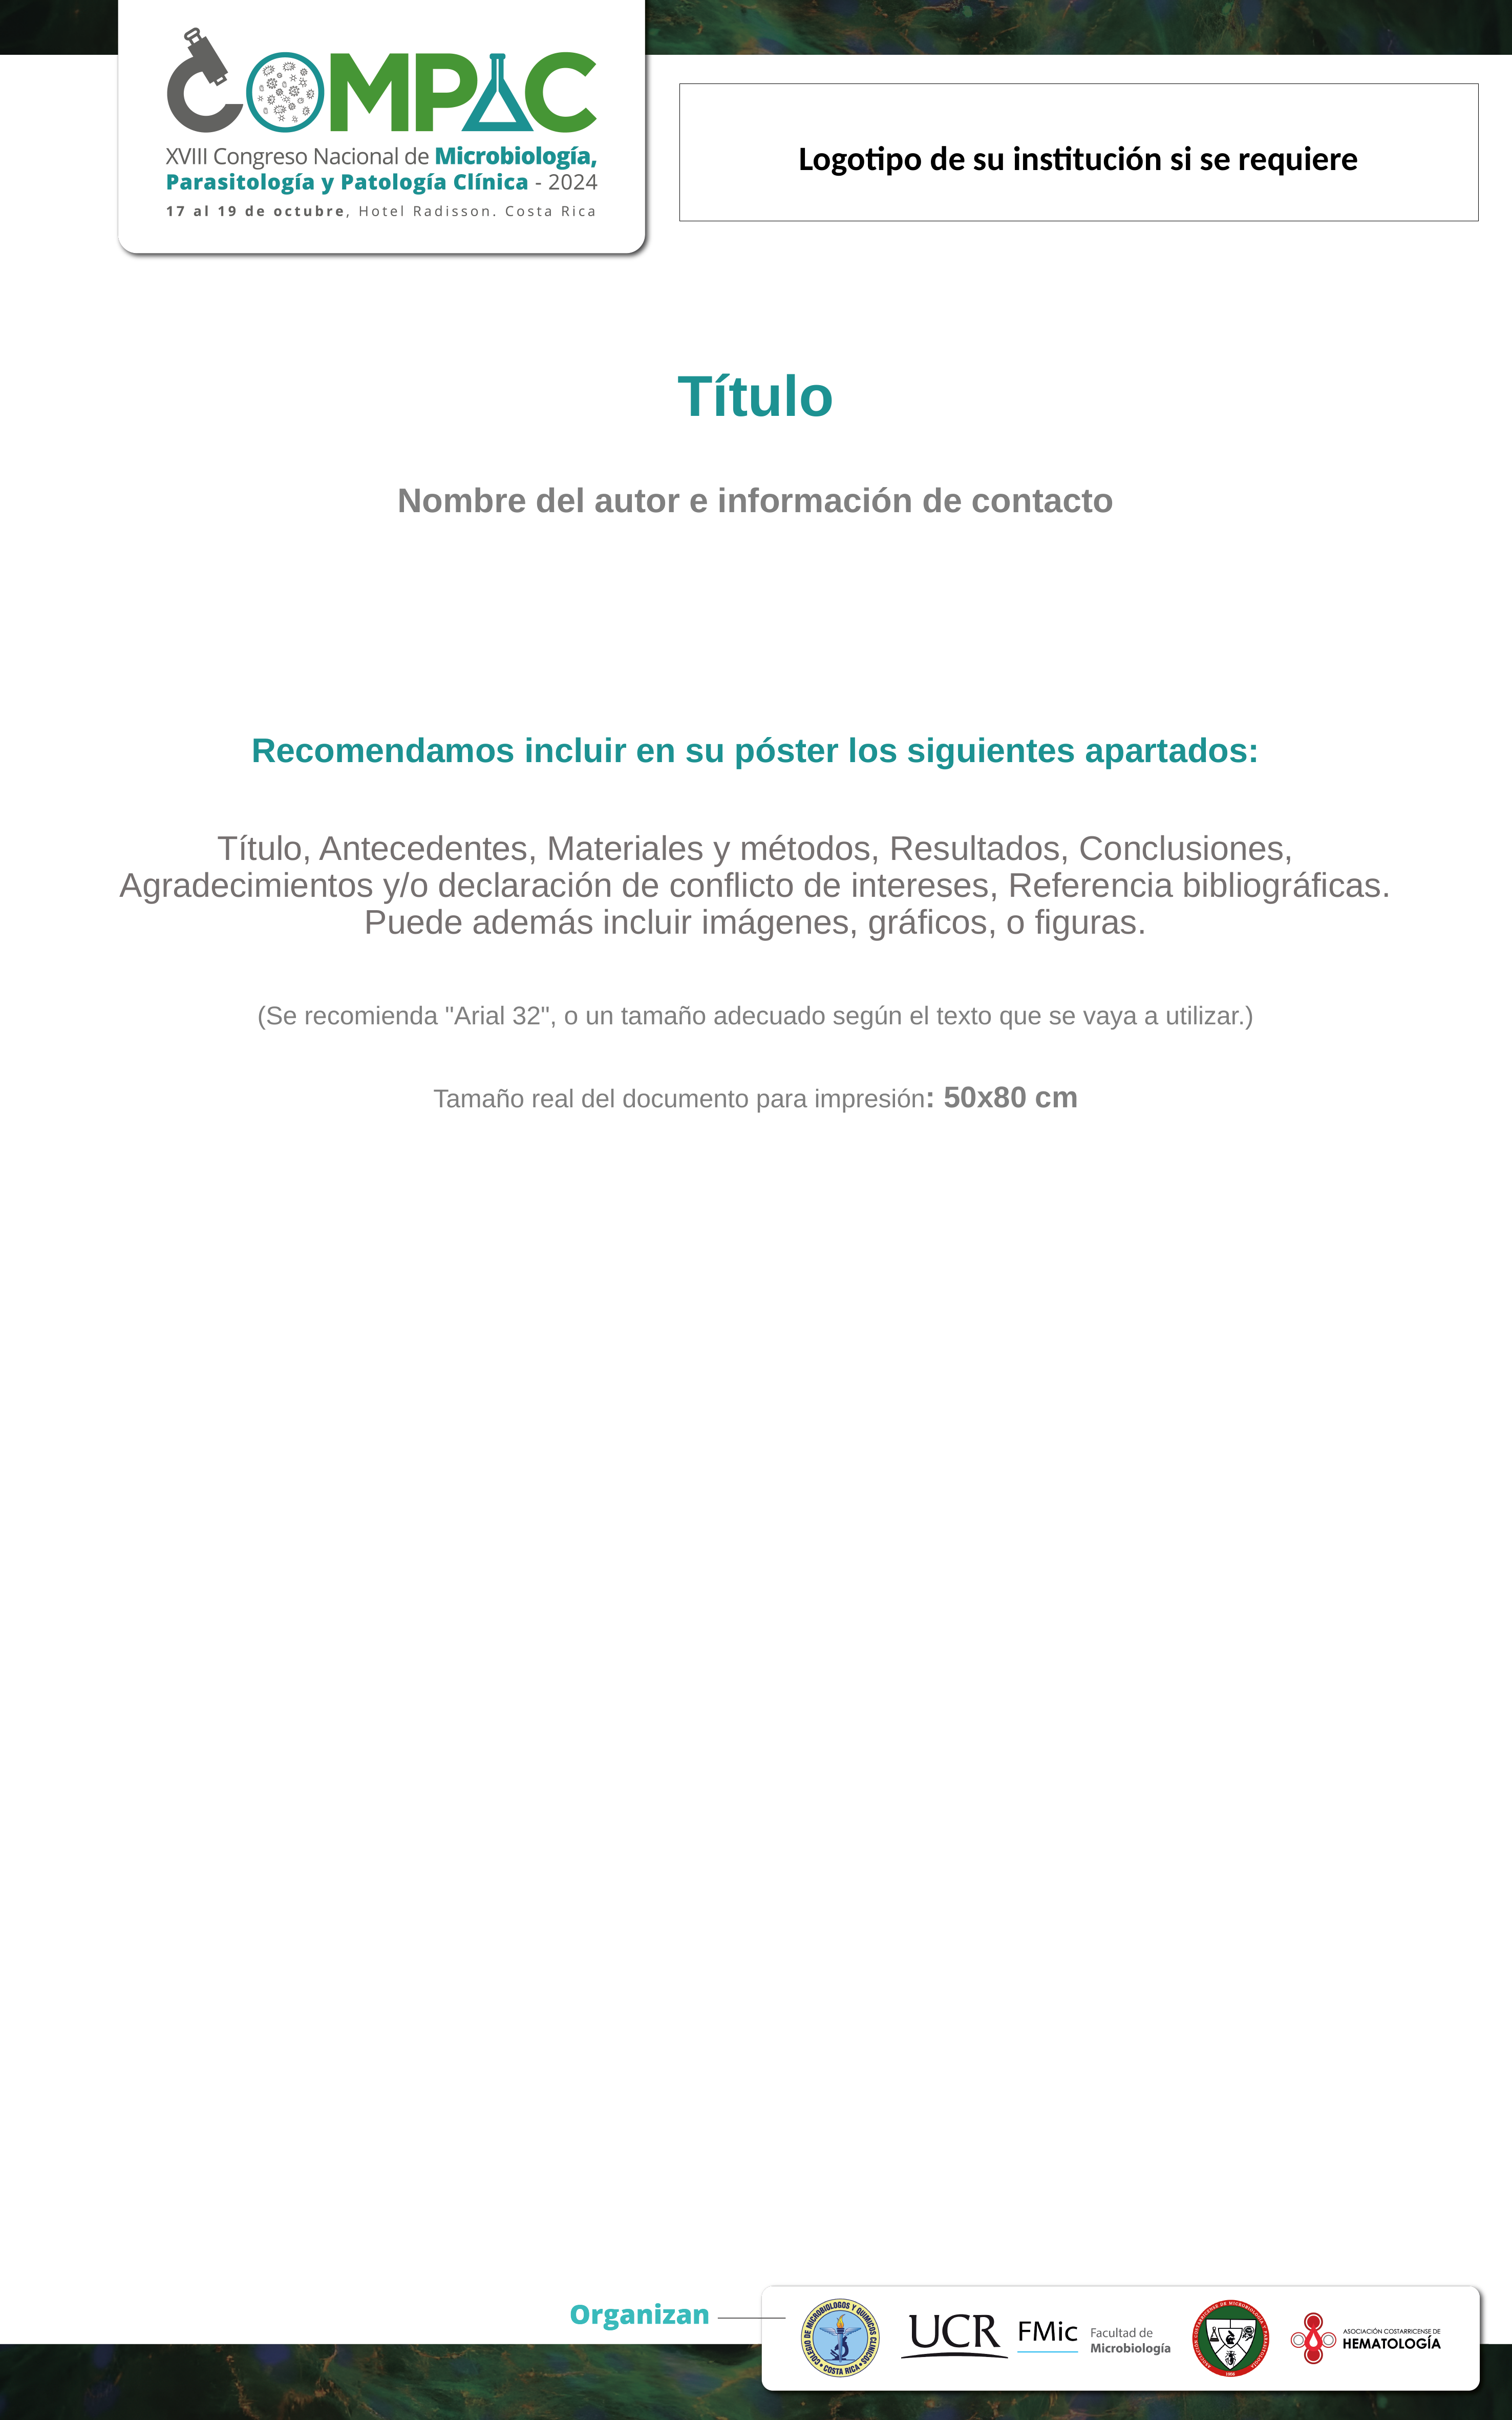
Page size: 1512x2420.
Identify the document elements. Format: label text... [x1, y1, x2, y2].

text_box Recomendamos incluir en su póster los siguientes apartados: Título, Antecedentes, Materiales y métodos, Resultados, Conclusiones, Agradecimientos y/o declaración de conflicto de intereses, Referencia bibliográficas. Puede además incluir imágenes, gráficos, o figuras. (Se recomienda "Arial 32", o un tamaño adecuado según el texto que se vaya a utilizar.) Tamaño real del documento para impresión: 50x80 cm [105, 729, 1407, 1329]
picture [0, 0, 1512, 409]
picture [0, 2249, 1512, 2420]
subtitle Título Nombre del autor e información de contacto [259, 409, 1253, 569]
